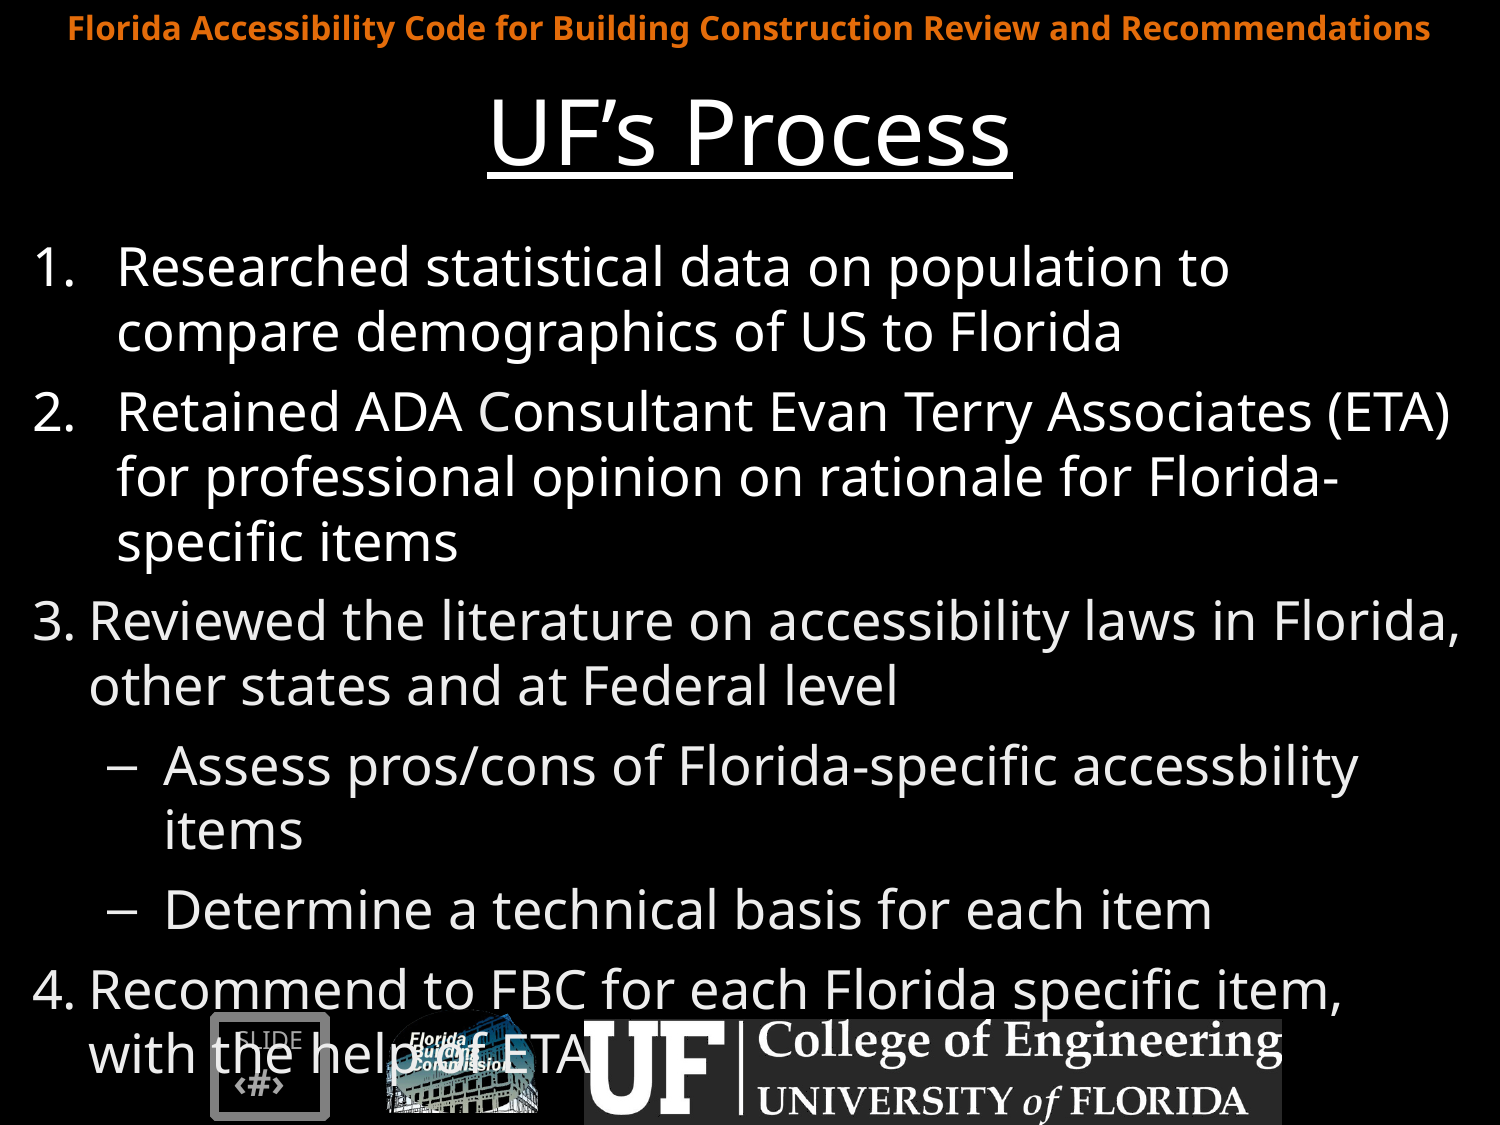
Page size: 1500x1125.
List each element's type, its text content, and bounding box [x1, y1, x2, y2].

list Researched statistical data on population to compare demographics of US to Florida Retained ADA Consultant Evan Terry Associates (ETA) for professional opinion on rationale for Florida-specific items Reviewed the literature on accessibility laws in Florida, other states and at Federal level Assess pros/cons of Florida-specific accessbility items Determine a technical basis for each item Recommend to FBC for each Florida specific item, with the help of ETA [24, 224, 1472, 1125]
title UF’s Process [0, 32, 1500, 226]
